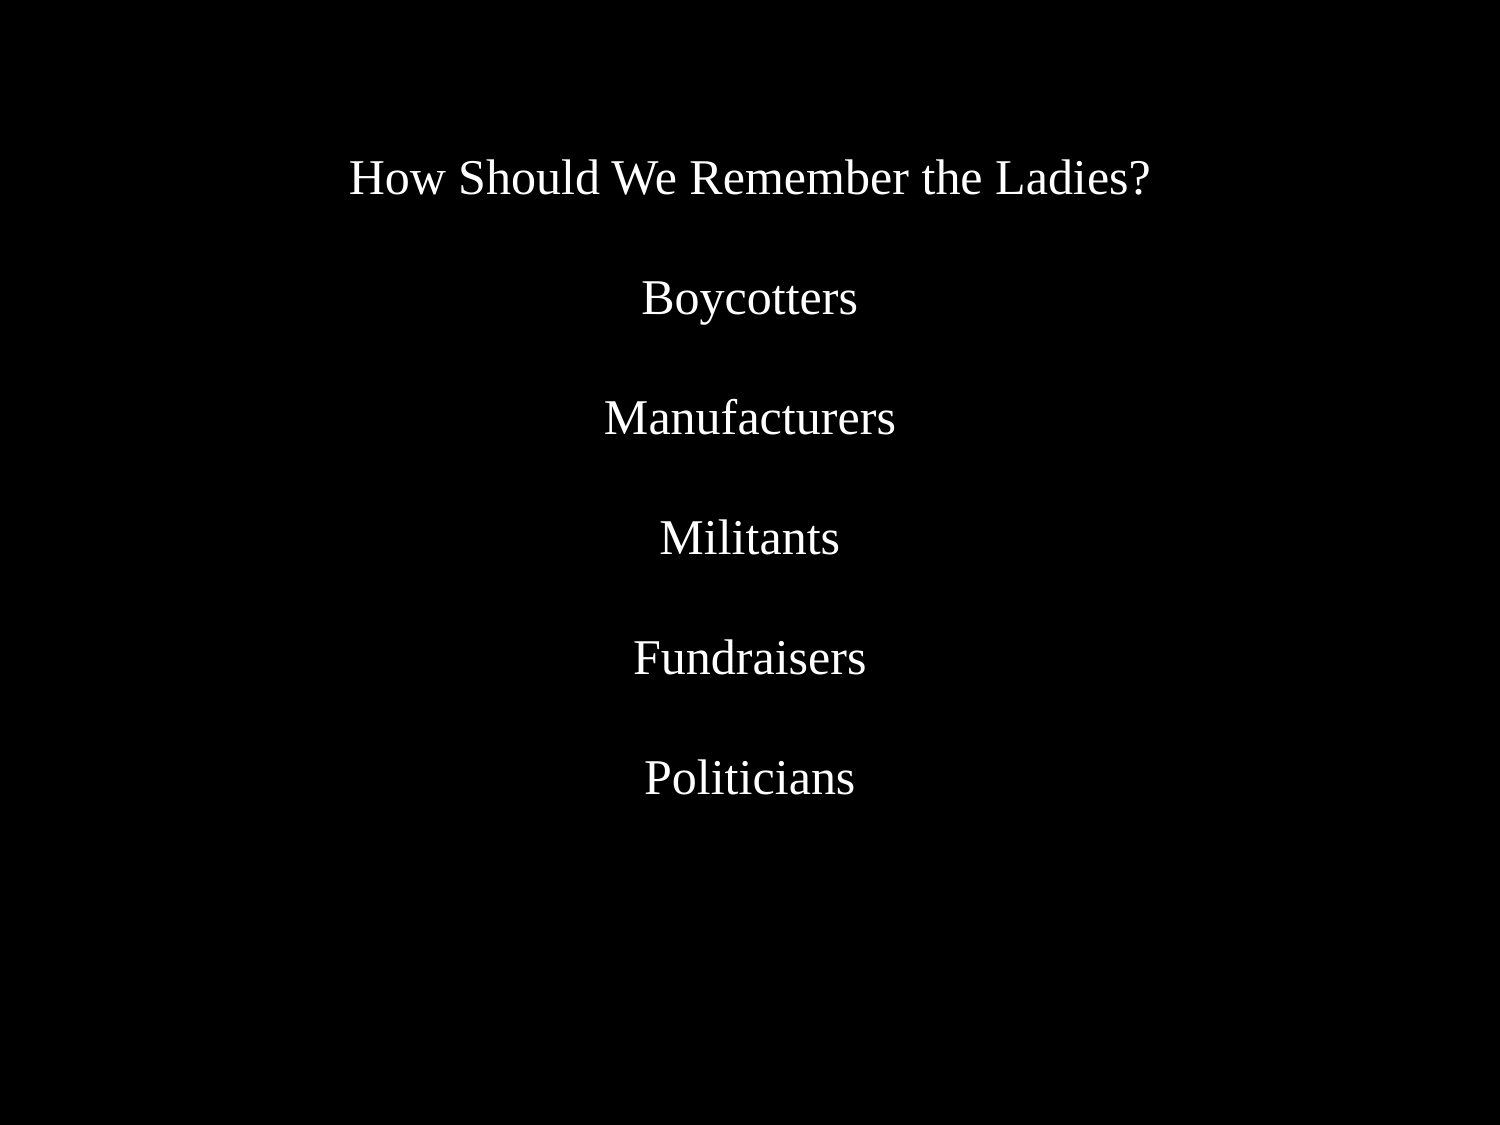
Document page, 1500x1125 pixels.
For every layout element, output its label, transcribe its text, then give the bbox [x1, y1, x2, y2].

text_box How Should We Remember the Ladies? Boycotters Manufacturers Militants Fundraisers Politicians [200, 137, 1300, 933]
